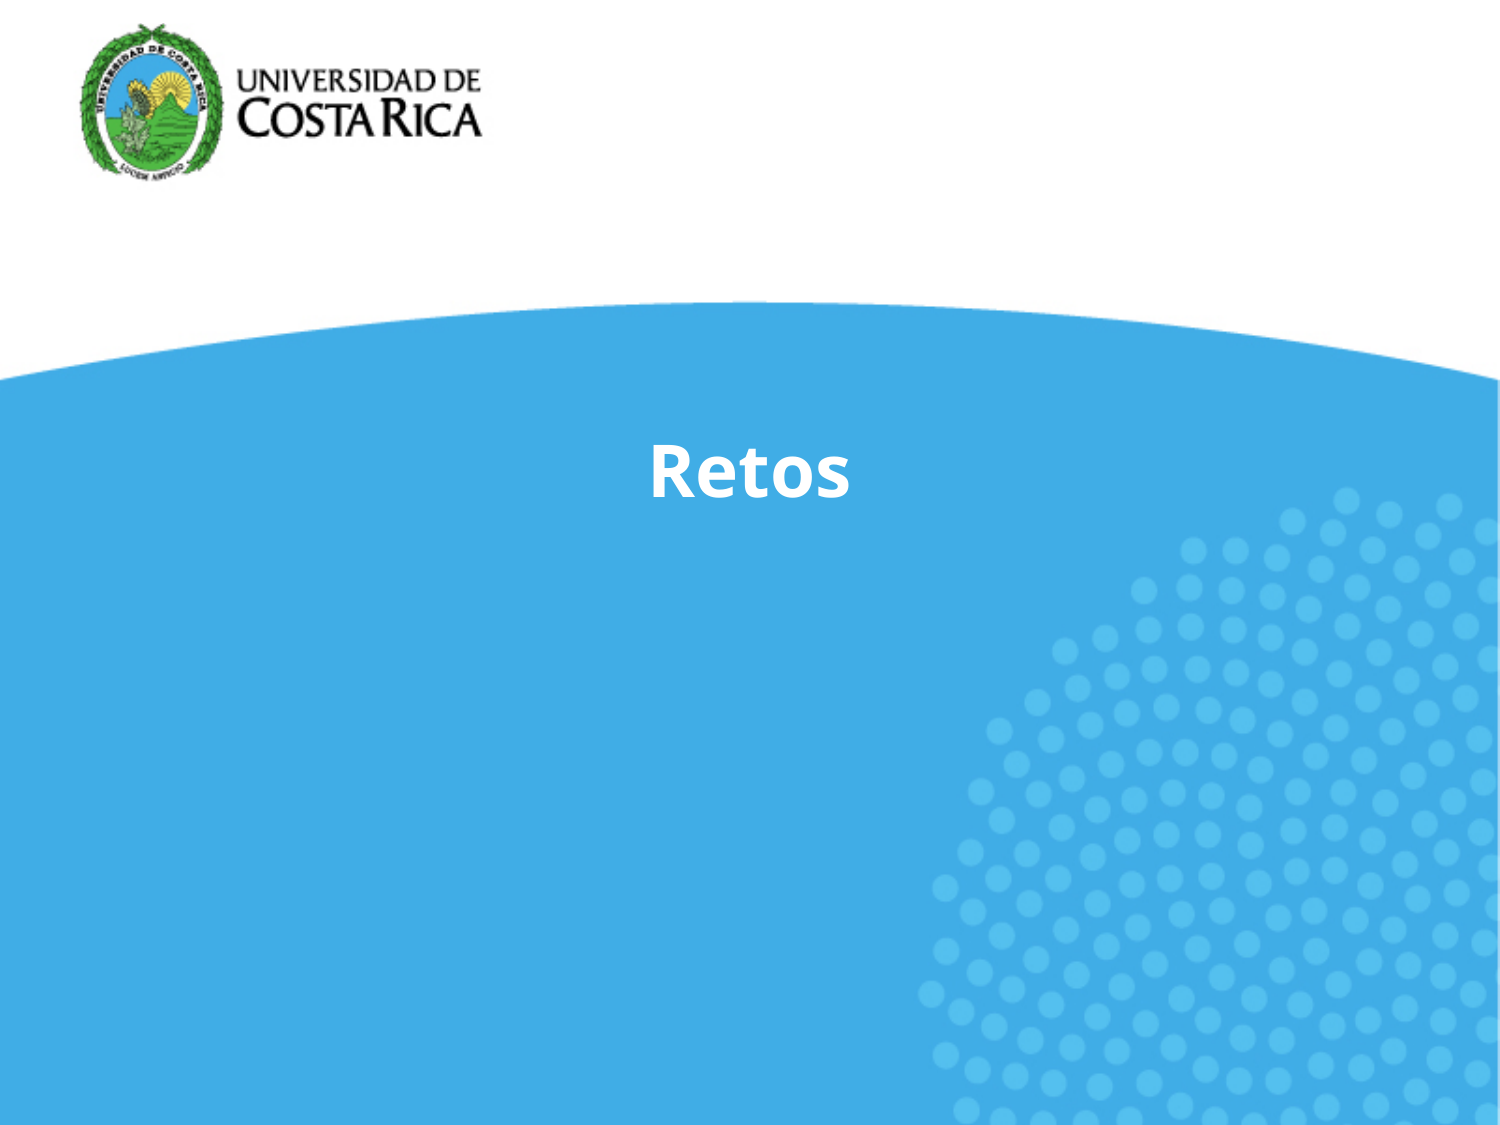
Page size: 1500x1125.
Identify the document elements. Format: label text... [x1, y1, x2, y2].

title Retos [112, 374, 1388, 563]
picture [0, 23, 1500, 1125]
